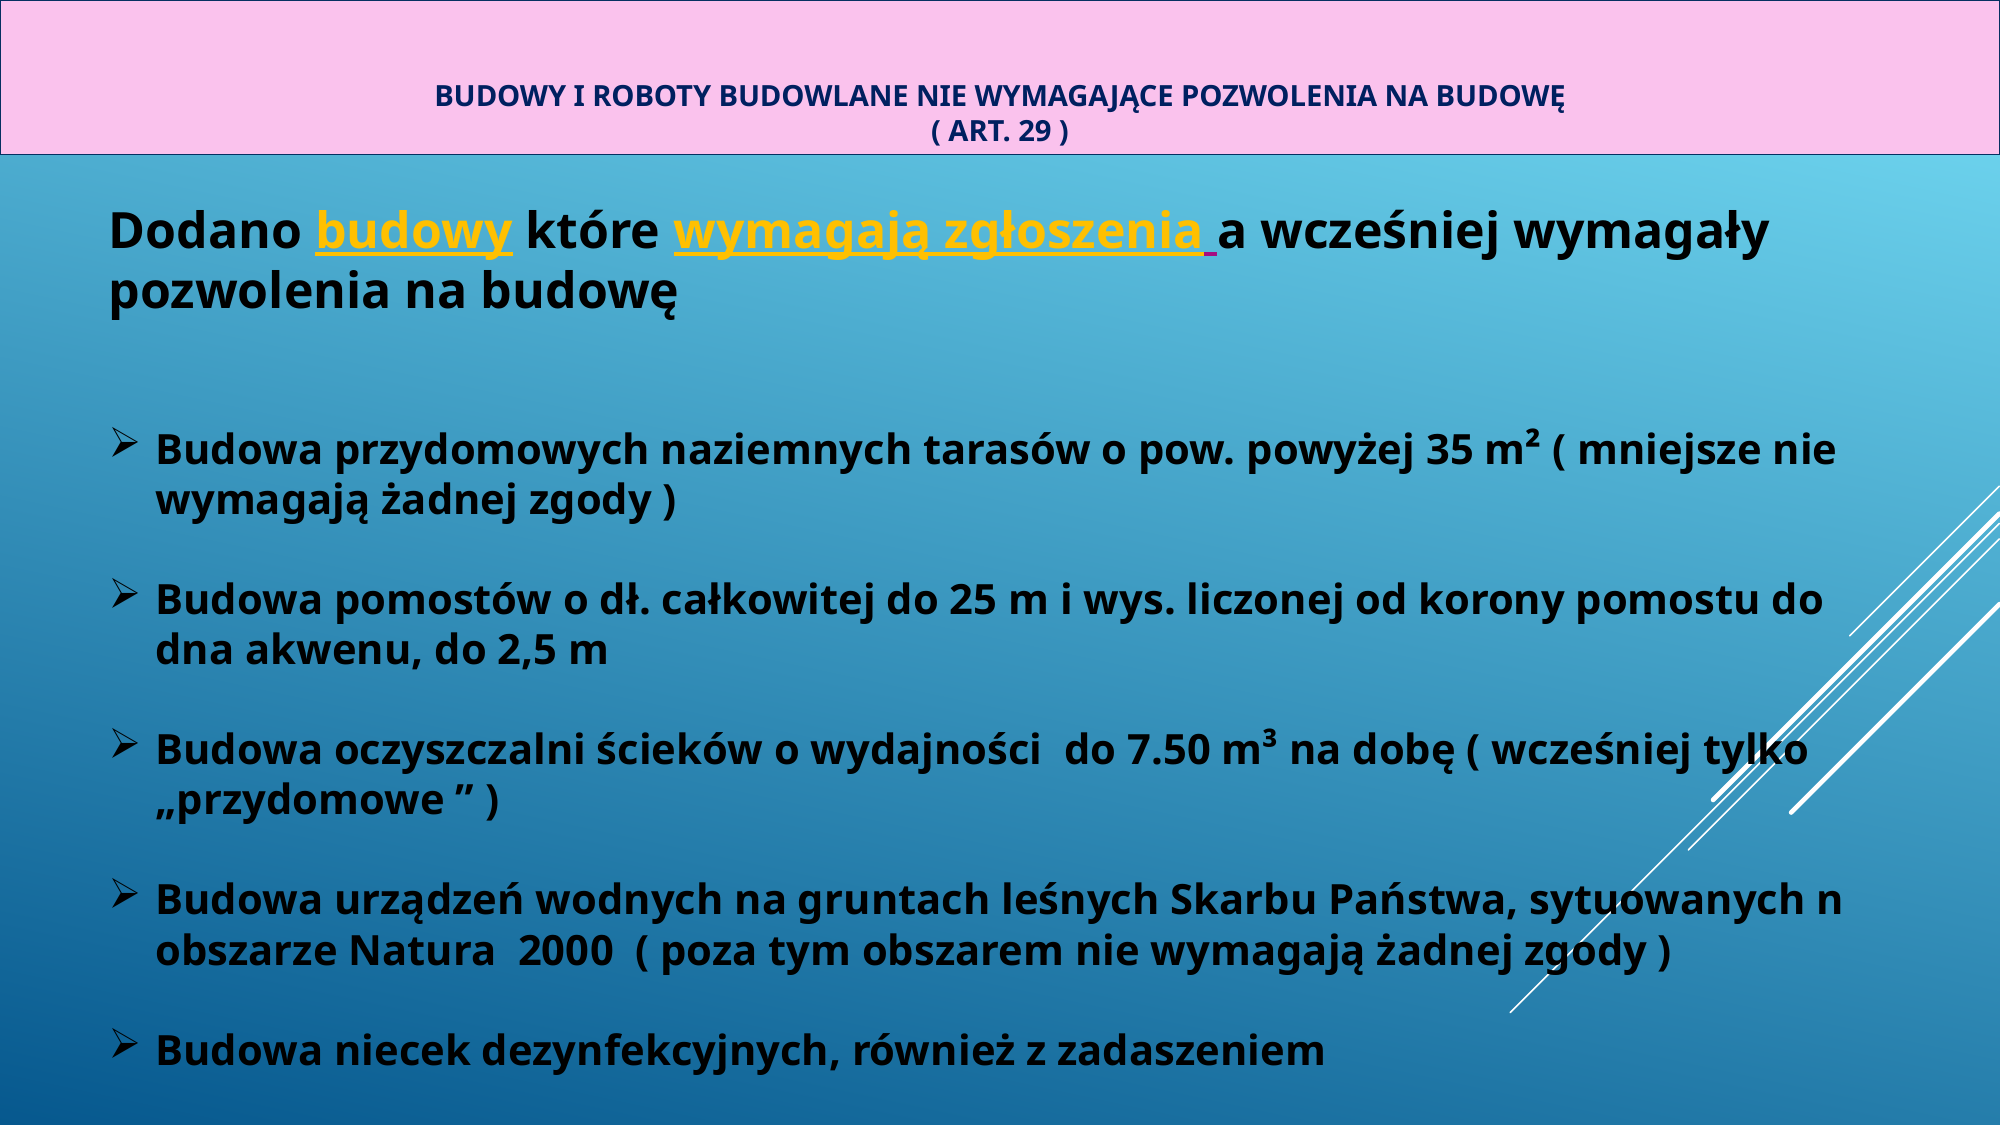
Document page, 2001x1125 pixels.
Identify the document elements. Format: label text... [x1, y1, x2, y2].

title Budowy i Roboty budowlane nie wymagające pozwolenia na budowę ( art. 29 ) [0, 0, 2000, 155]
text_box Dodano budowy które wymagają zgłoszenia a wcześniej wymagały pozwolenia na budowę Budowa przydomowych naziemnych tarasów o pow. powyżej 35 m² ( mniejsze nie wymagają żadnej zgody ) Budowa pomostów o dł. całkowitej do 25 m i wys. liczonej od korony pomostu do dna akwenu, do 2,5 m Budowa oczyszczalni ścieków o wydajności do 7.50 m³ na dobę ( wcześniej tylko „przydomowe ” ) Budowa urządzeń wodnych na gruntach leśnych Skarbu Państwa, sytuowanych n obszarze Natura 2000 ( poza tym obszarem nie wymagają żadnej zgody ) Budowa niecek dezynfekcyjnych, również z zadaszeniem [93, 190, 1925, 1125]
